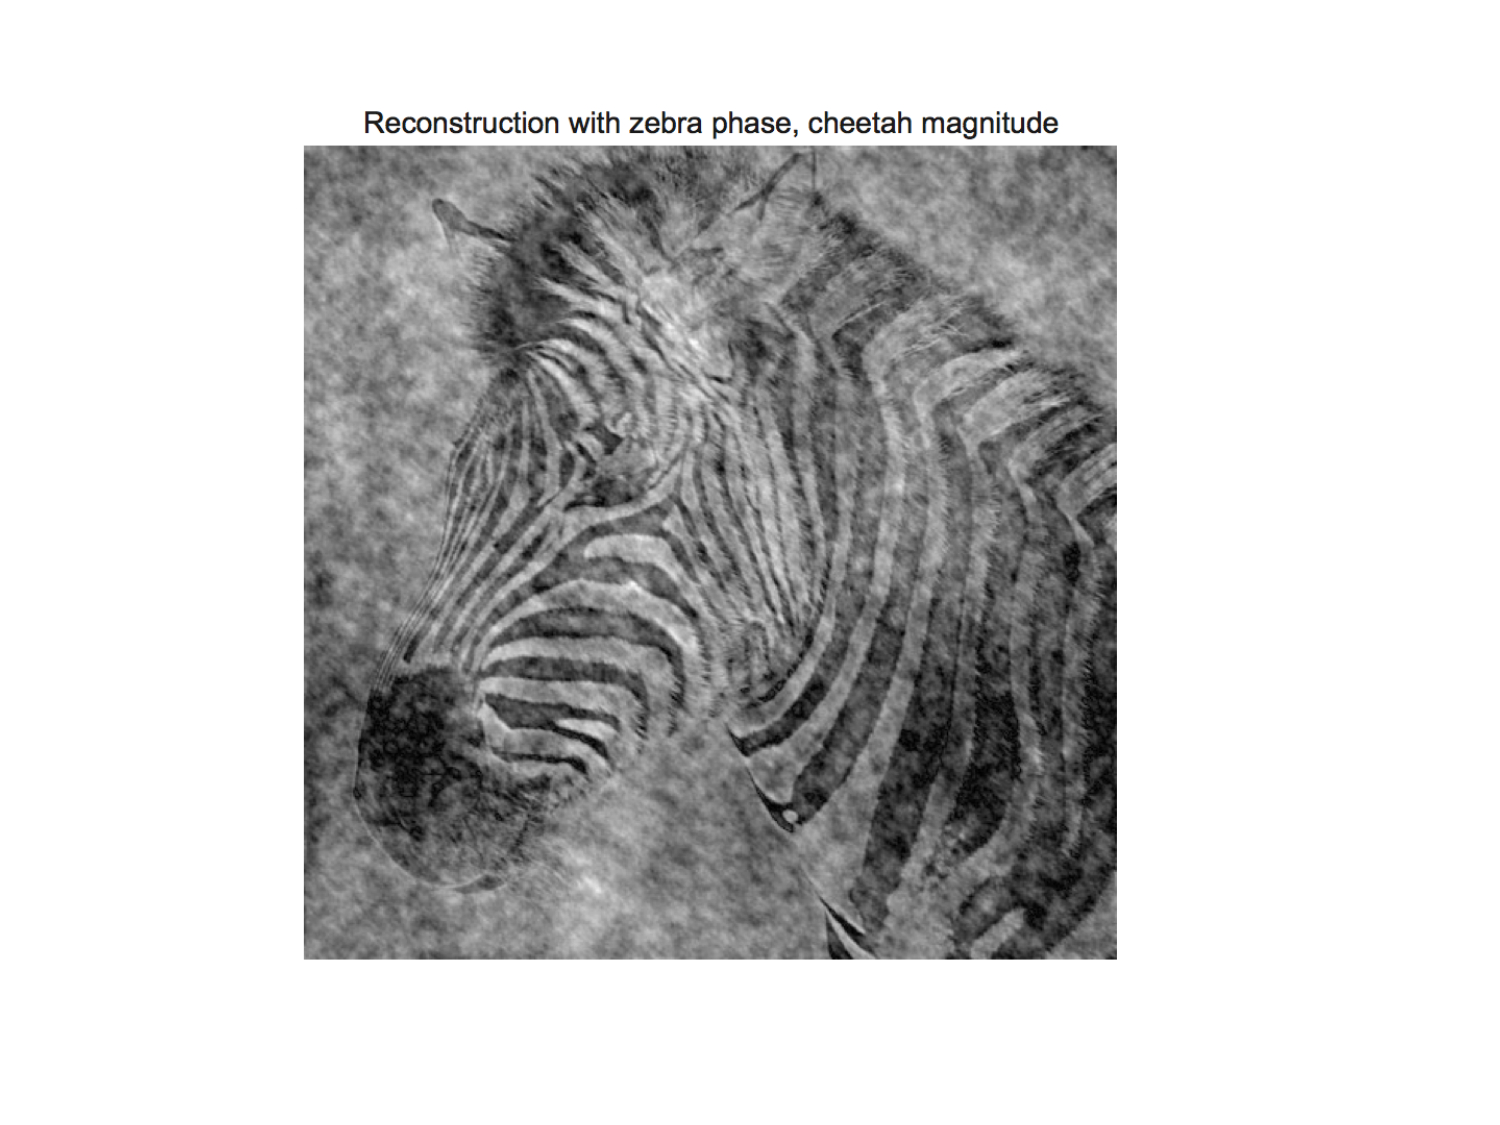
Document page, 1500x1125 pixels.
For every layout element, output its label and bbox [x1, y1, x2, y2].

picture [208, 105, 1290, 1019]
